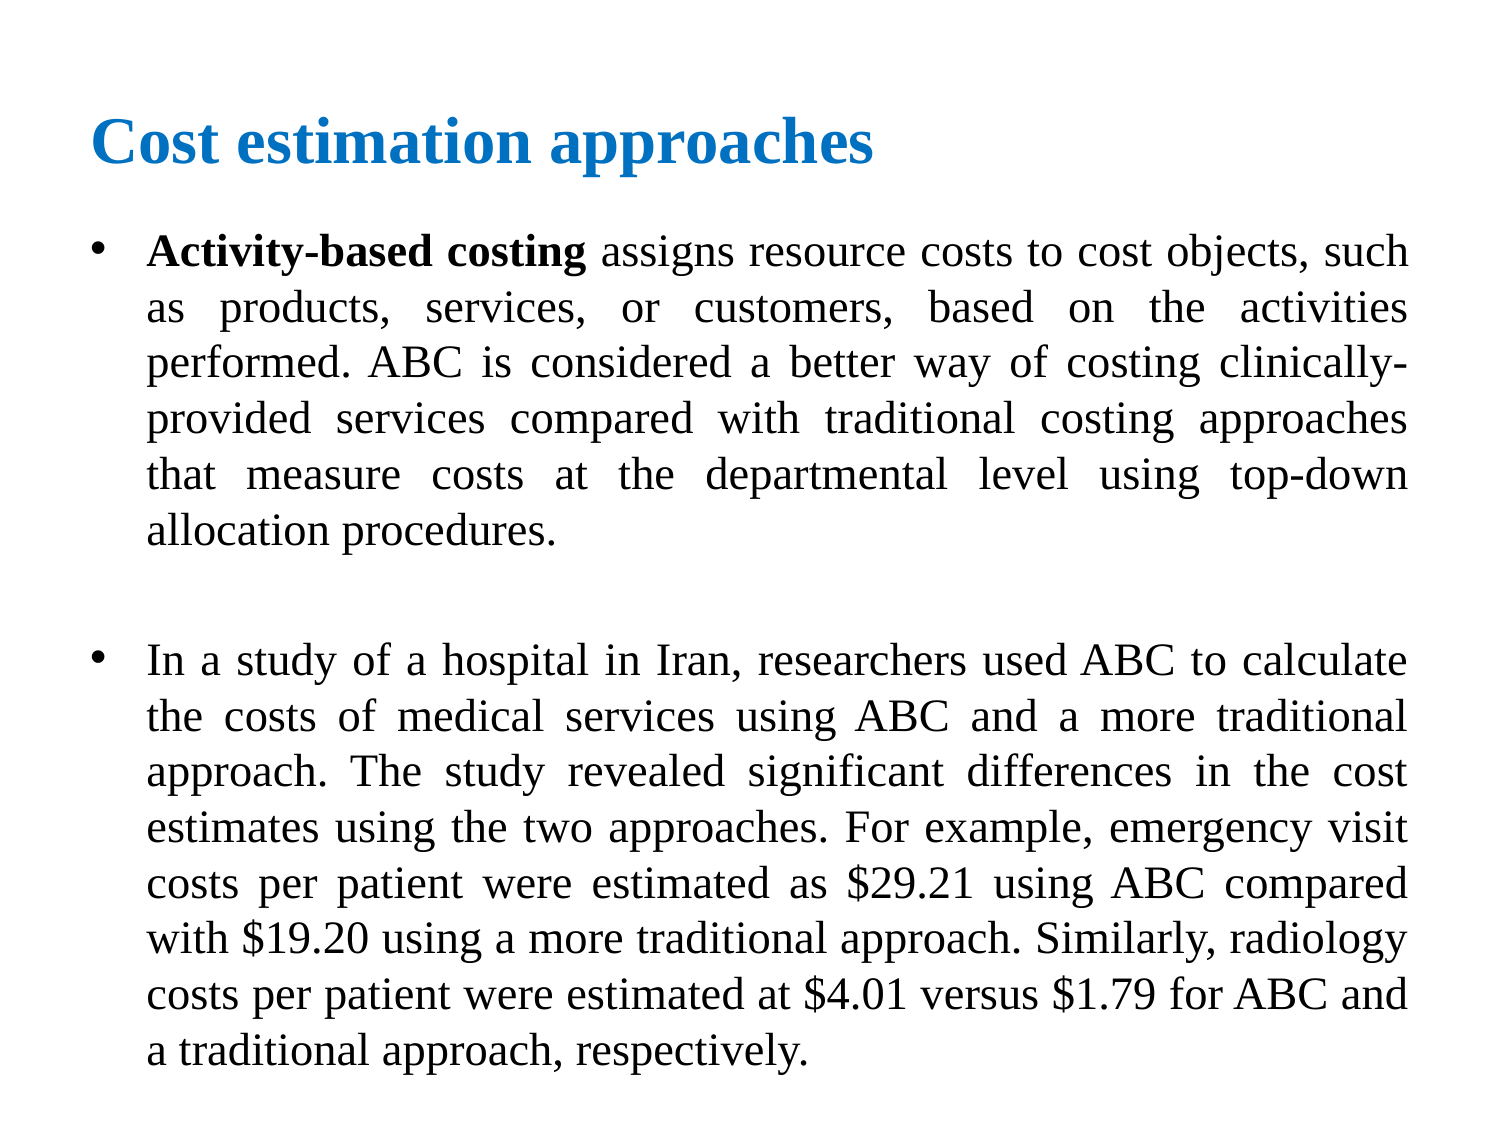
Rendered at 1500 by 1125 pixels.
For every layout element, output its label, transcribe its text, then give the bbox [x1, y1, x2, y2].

list Activity-based costing assigns resource costs to cost objects, such as products, services, or customers, based on the activities performed. ABC is considered a better way of costing clinically-provided services compared with traditional costing approaches that measure costs at the departmental level using top-down allocation procedures. In a study of a hospital in Iran, researchers used ABC to calculate the costs of medical services using ABC and a more traditional approach. The study revealed significant differences in the cost estimates using the two approaches. For example, emergency visit costs per patient were estimated as $29.21 using ABC compared with $19.20 using a more traditional approach. Similarly, radiology costs per patient were estimated at $4.01 versus $1.79 for ABC and a traditional approach, respectively. [75, 212, 1425, 1088]
title Cost estimation approaches [75, 50, 1425, 212]
